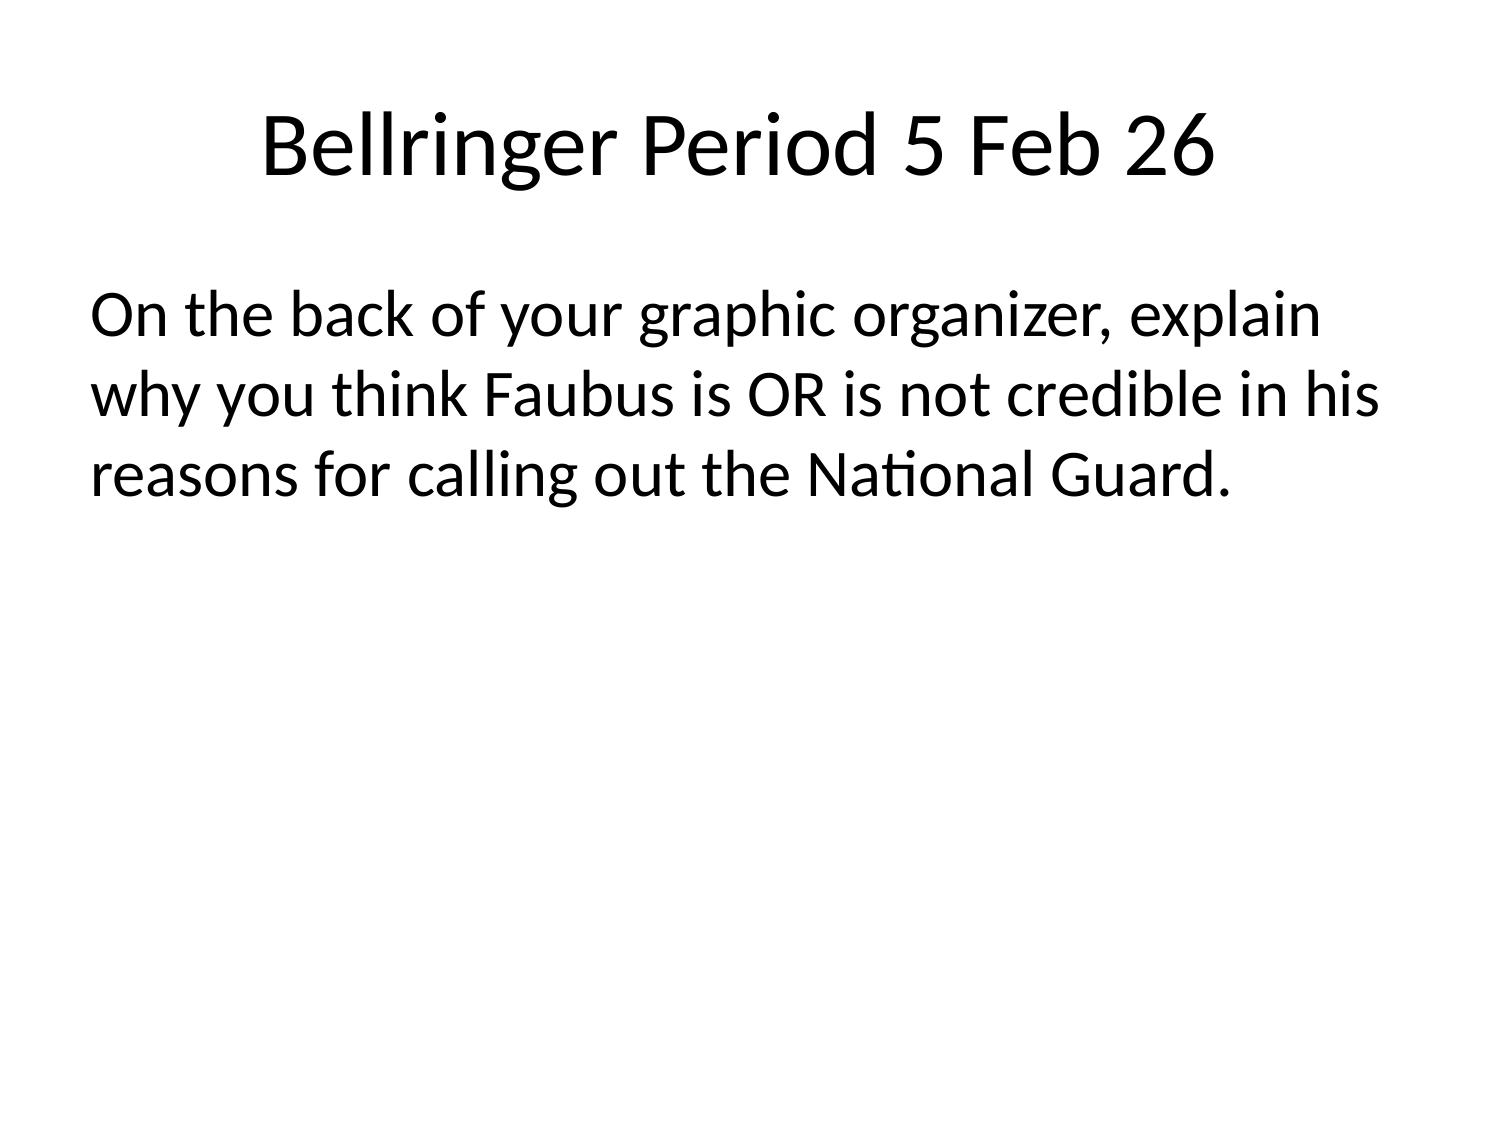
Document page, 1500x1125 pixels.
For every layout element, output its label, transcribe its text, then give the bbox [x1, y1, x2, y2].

title Bellringer Period 5 Feb 26 [75, 45, 1425, 233]
list On the back of your graphic organizer, explain why you think Faubus is OR is not credible in his reasons for calling out the National Guard. [75, 262, 1425, 1005]
